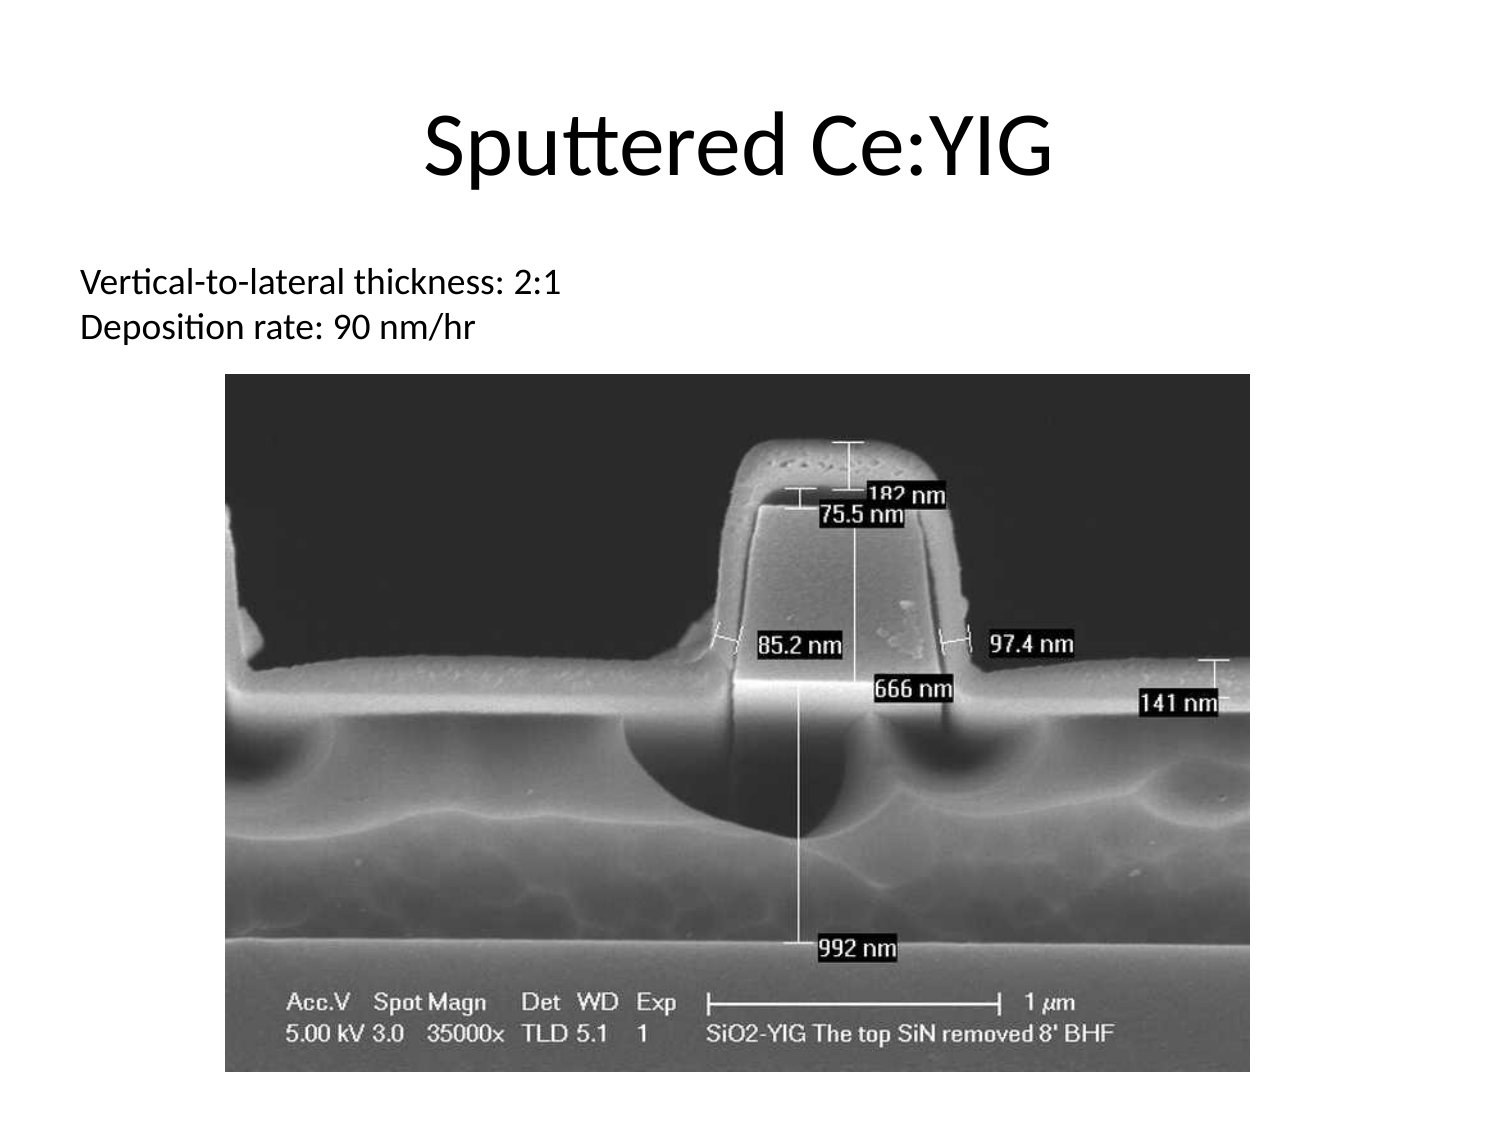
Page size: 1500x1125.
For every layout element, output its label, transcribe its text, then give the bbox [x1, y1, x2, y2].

title Sputtered Ce:YIG [75, 45, 1425, 233]
text_box Vertical-to-lateral thickness: 2:1 Deposition rate: 90 nm/hr [65, 249, 577, 355]
picture [224, 374, 1251, 1073]
